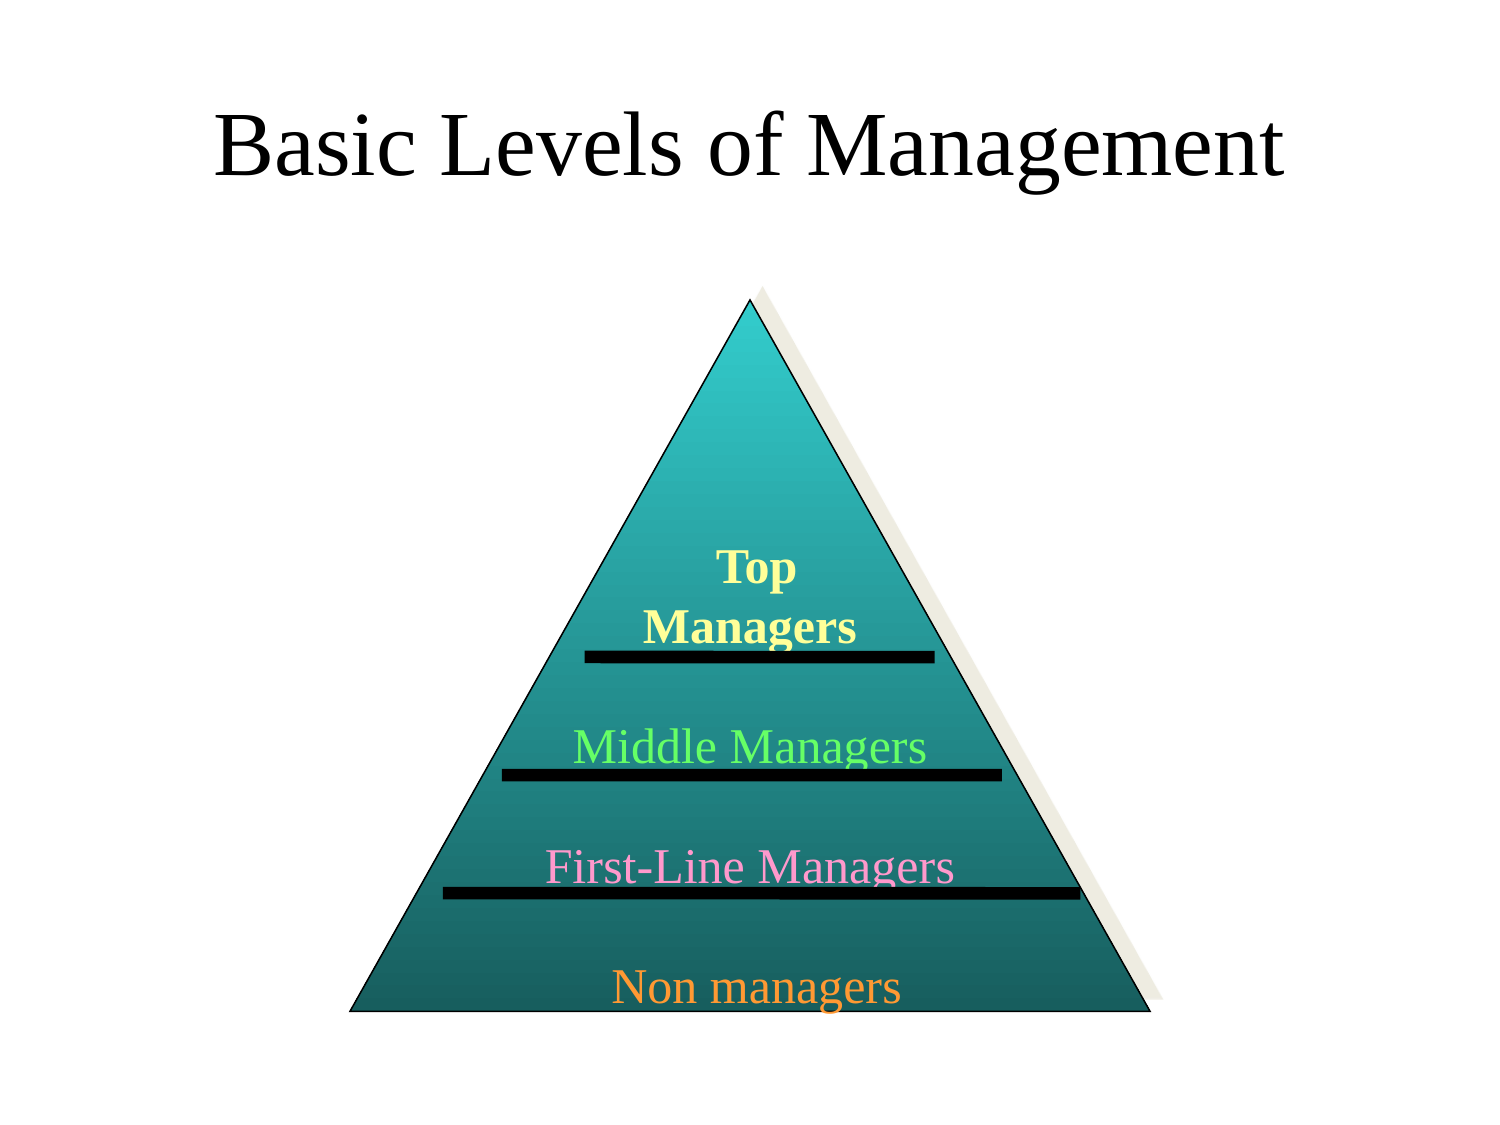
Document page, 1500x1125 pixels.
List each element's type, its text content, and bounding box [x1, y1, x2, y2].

text_box Top Managers Middle Managers First-Line Managers Non managers [350, 299, 1151, 1012]
title Basic Levels of Management [75, 45, 1425, 233]
